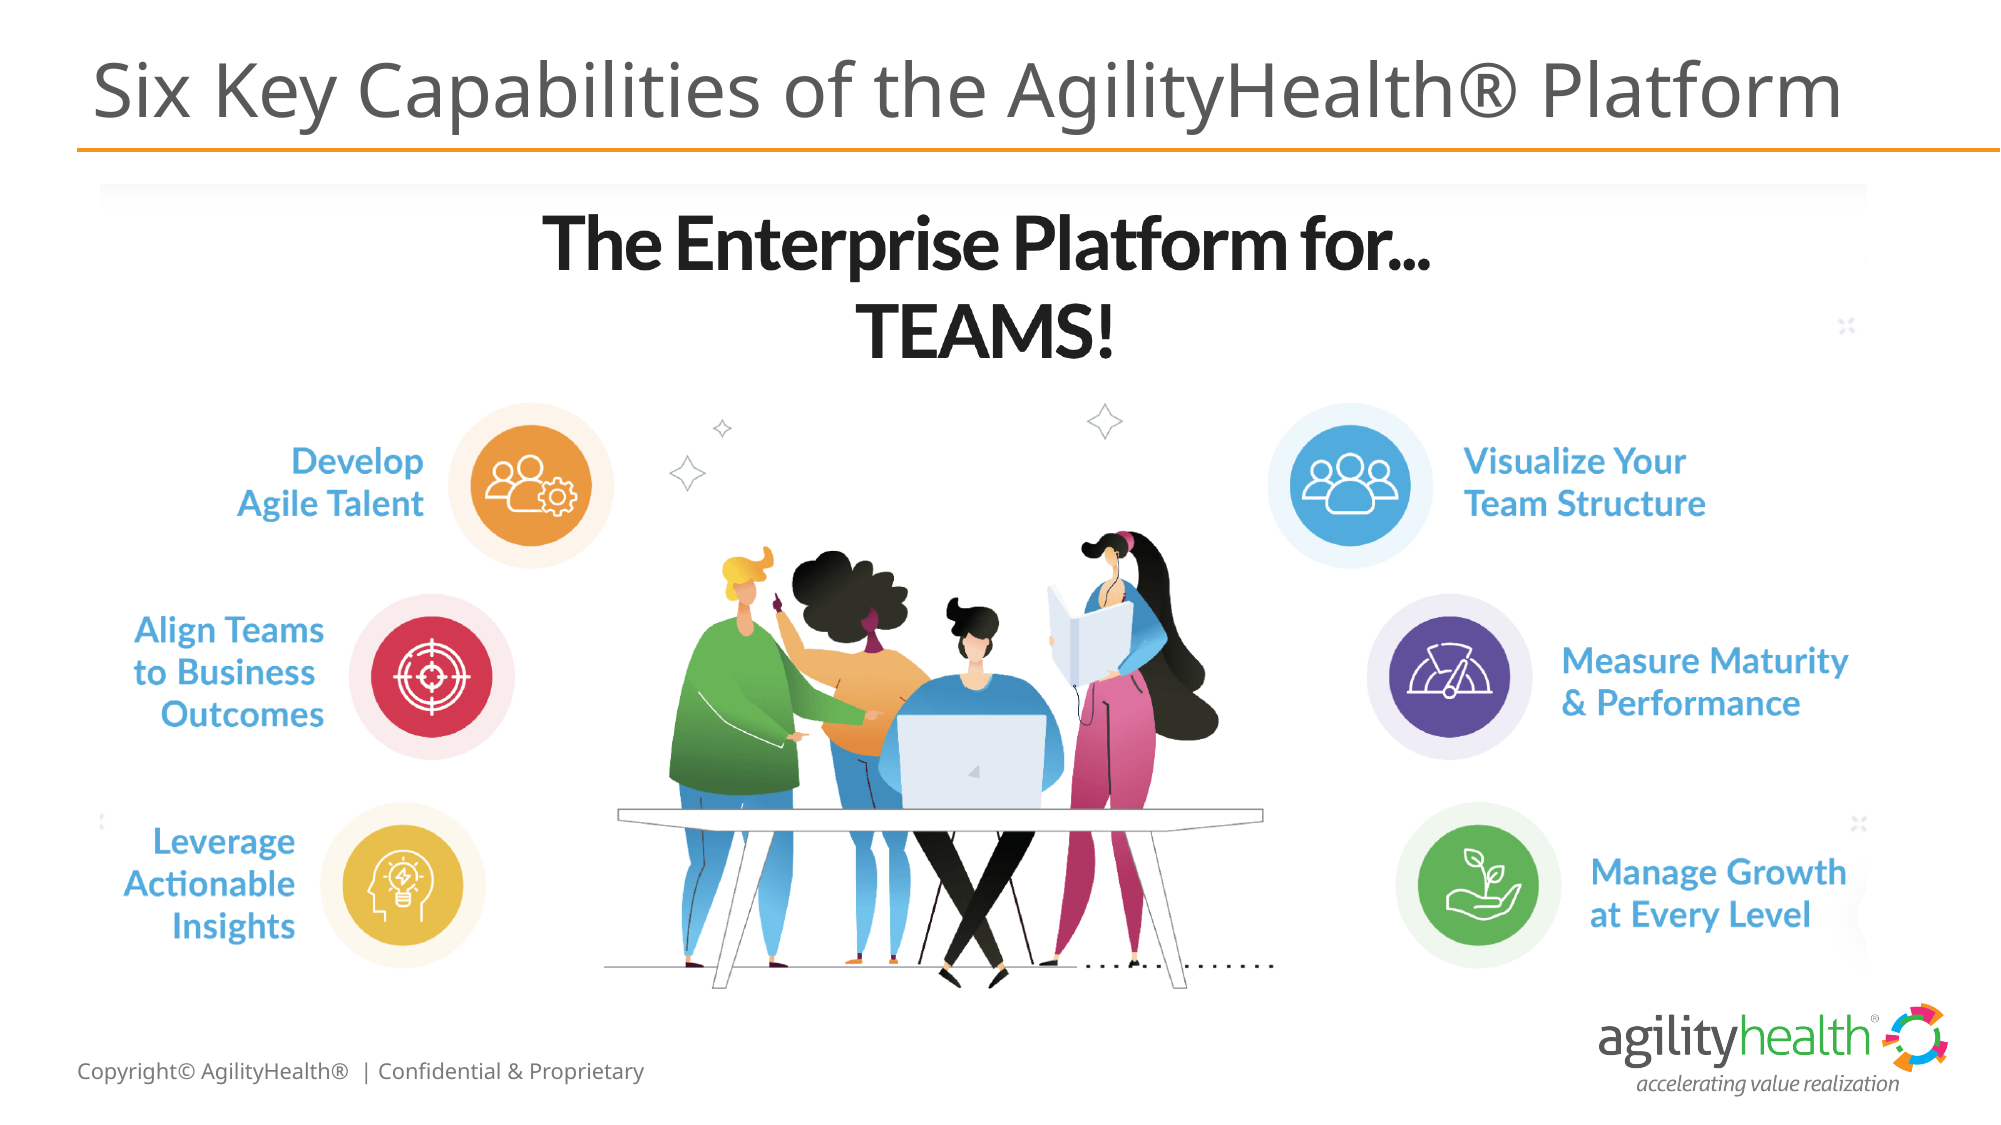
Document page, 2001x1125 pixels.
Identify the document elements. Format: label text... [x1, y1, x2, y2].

title Six Key Capabilities of the AgilityHealth® Platform [77, 41, 1921, 146]
picture [1599, 1003, 1948, 1101]
picture [100, 178, 1867, 997]
